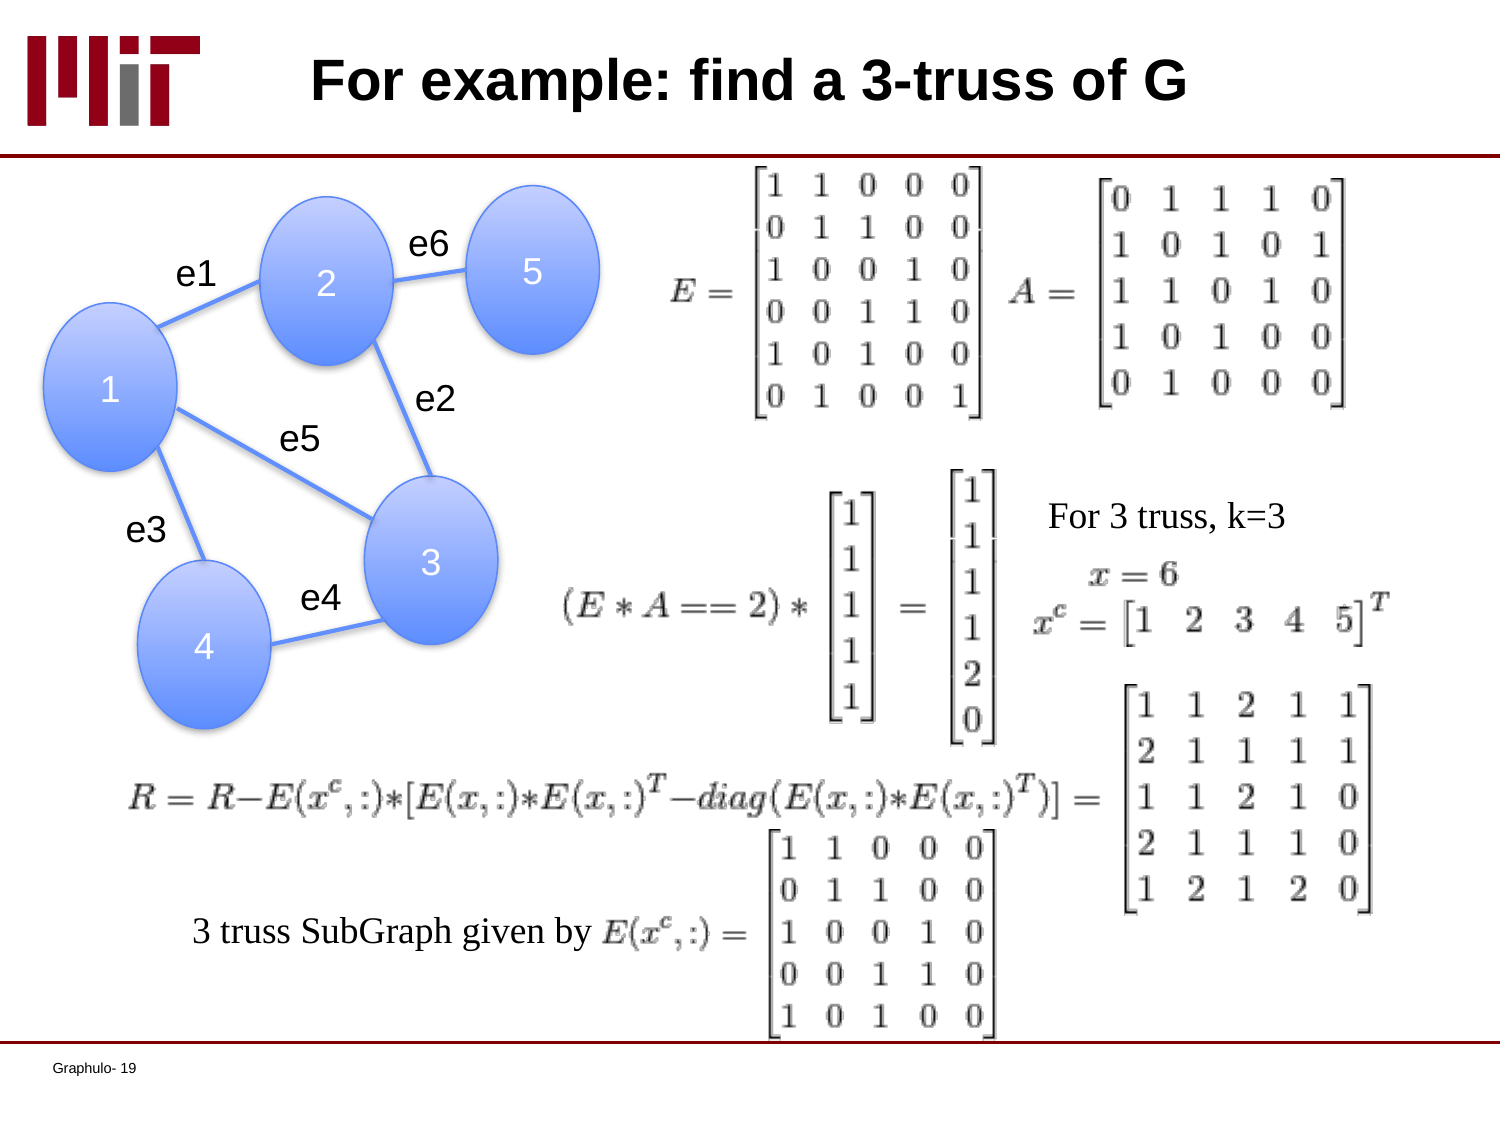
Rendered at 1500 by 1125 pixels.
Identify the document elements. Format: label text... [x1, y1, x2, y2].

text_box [43, 185, 600, 729]
picture [669, 165, 983, 422]
text_box For 3 truss, k=3 [1033, 483, 1500, 544]
text_box 3 truss SubGraph given by [177, 925, 596, 959]
picture [126, 469, 1374, 1042]
picture [1007, 178, 1346, 411]
picture [1032, 561, 1392, 647]
picture [23, 31, 154, 134]
title For example: find a 3-truss of G [154, 16, 1346, 151]
